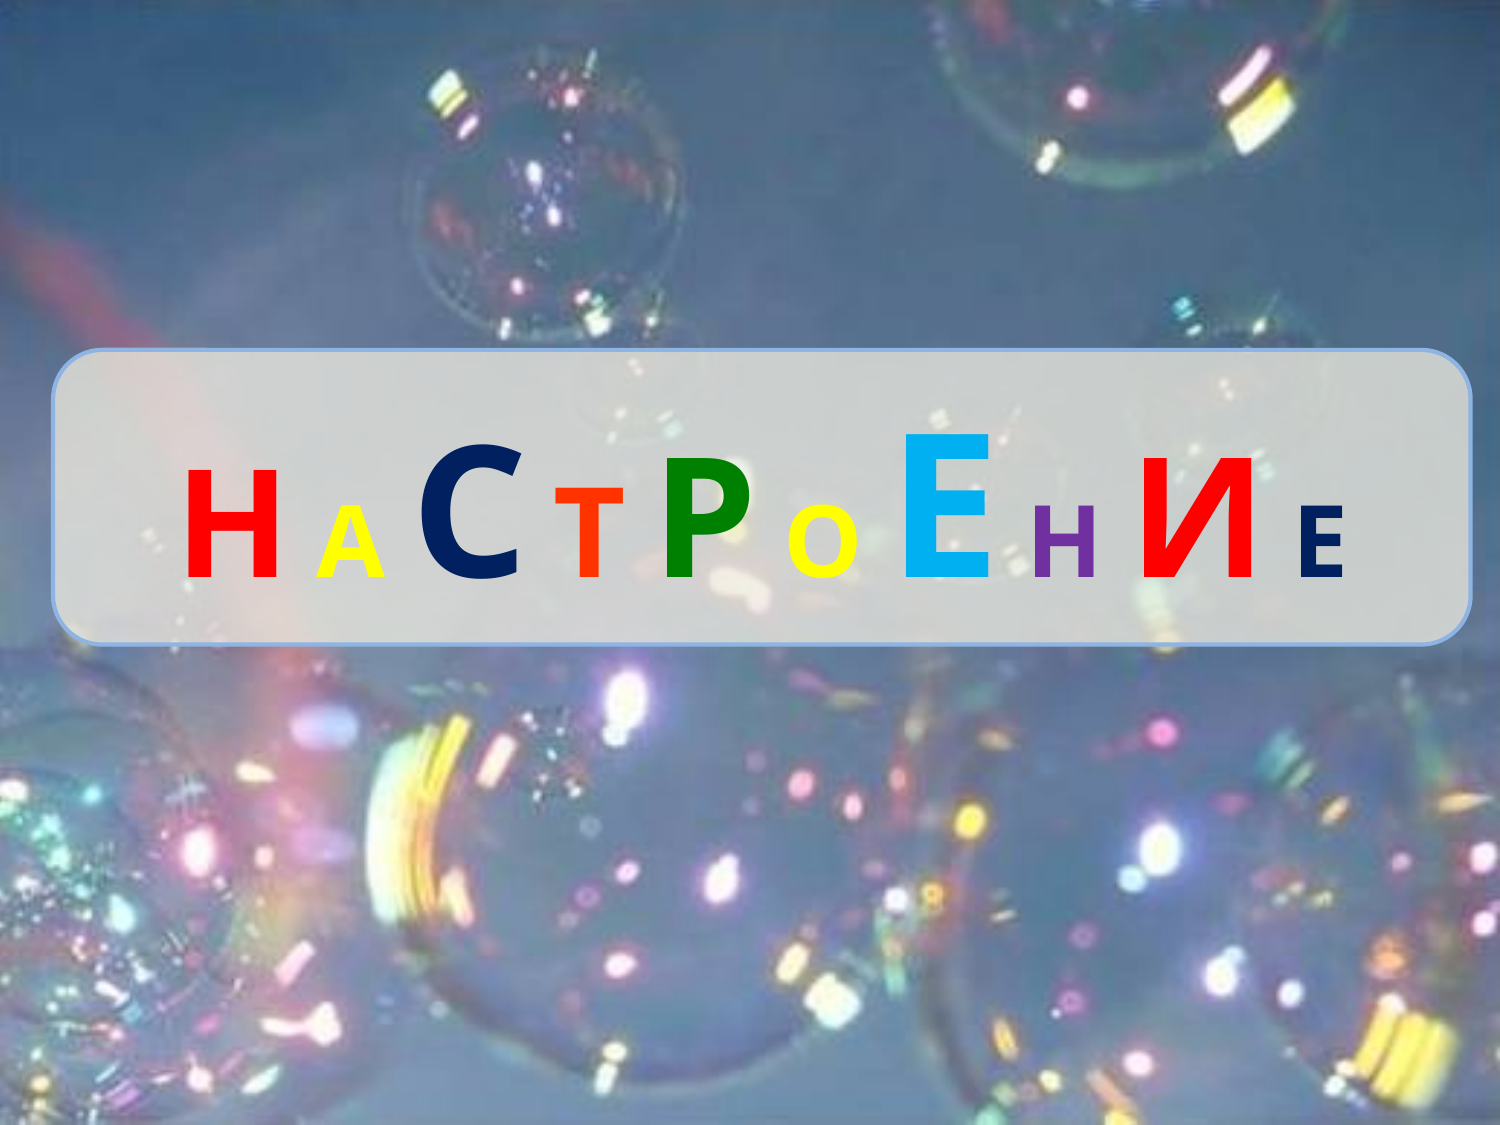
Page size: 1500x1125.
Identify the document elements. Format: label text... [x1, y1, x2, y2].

text_box Н А С Т Р О Е Н И Е [50, 347, 1473, 647]
picture [0, 0, 1500, 1125]
